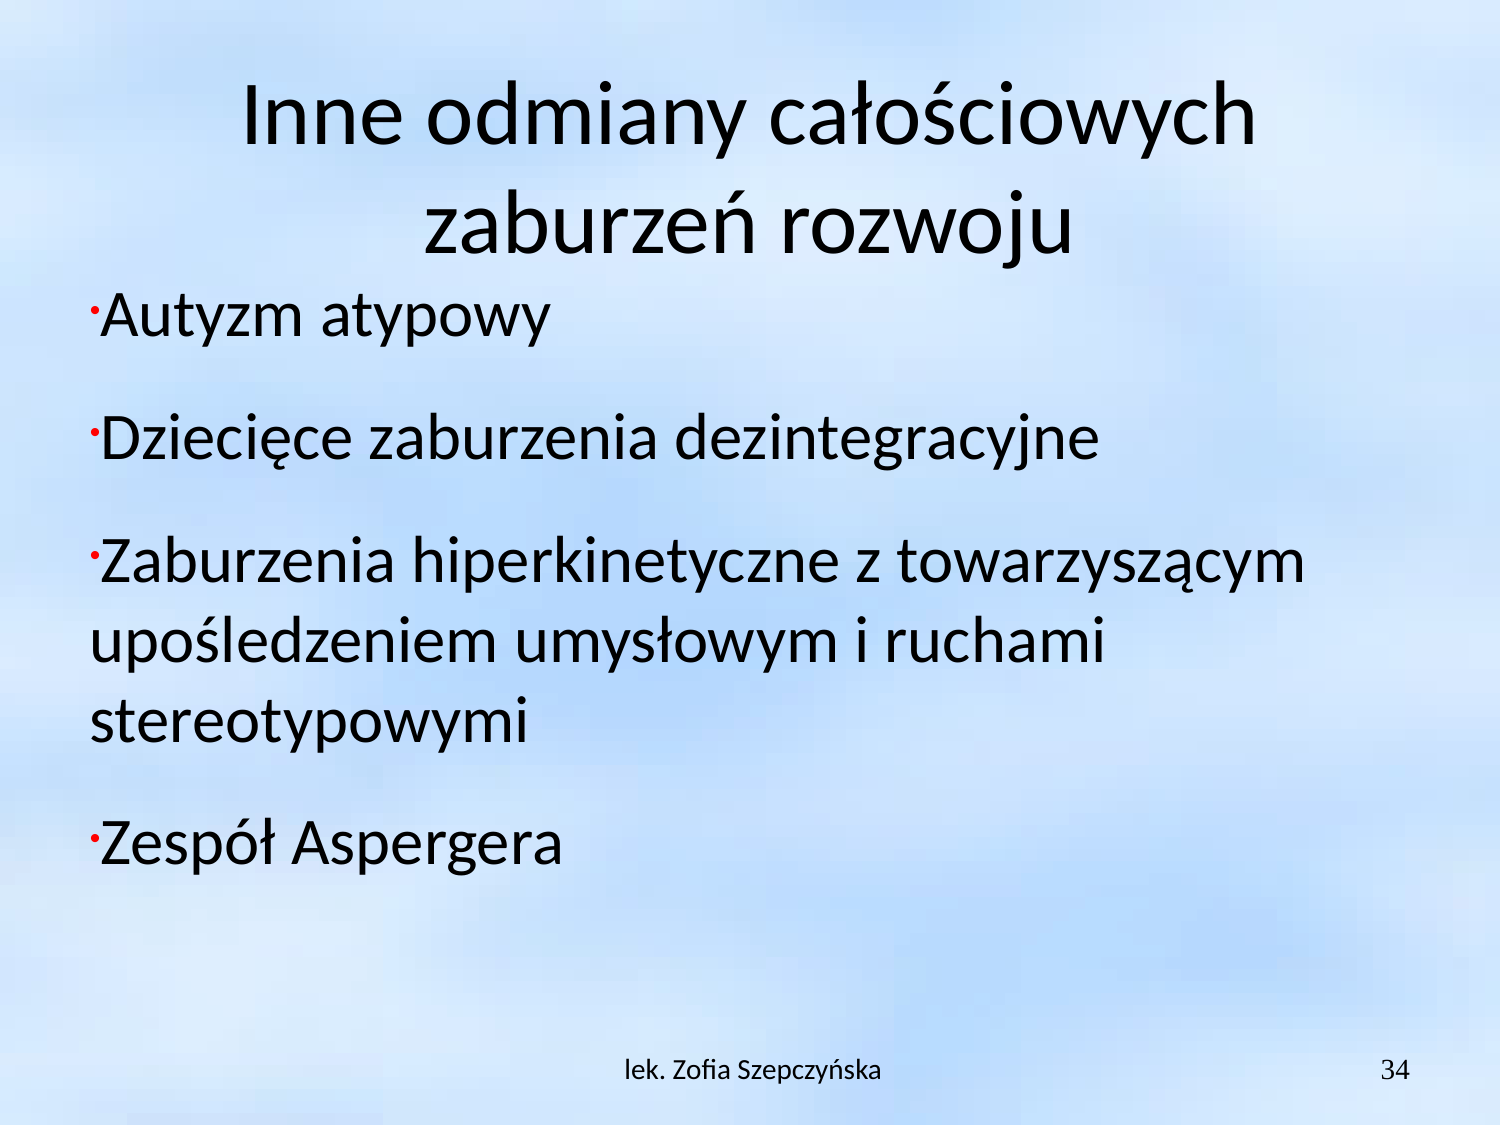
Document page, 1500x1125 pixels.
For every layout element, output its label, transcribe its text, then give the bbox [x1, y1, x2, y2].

list Autyzm atypowy Dziecięce zaburzenia dezintegracyjne Zaburzenia hiperkinetyczne z towarzyszącym upośledzeniem umysłowym i ruchami stereotypowymi Zespół Aspergera [75, 262, 1425, 1005]
footer lek. Zofia Szepczyńska [512, 1042, 988, 1103]
slide_number 34 [1074, 1042, 1425, 1103]
title Inne odmiany całościowych zaburzeń rozwoju [75, 45, 1425, 233]
picture [0, 0, 1500, 1125]
